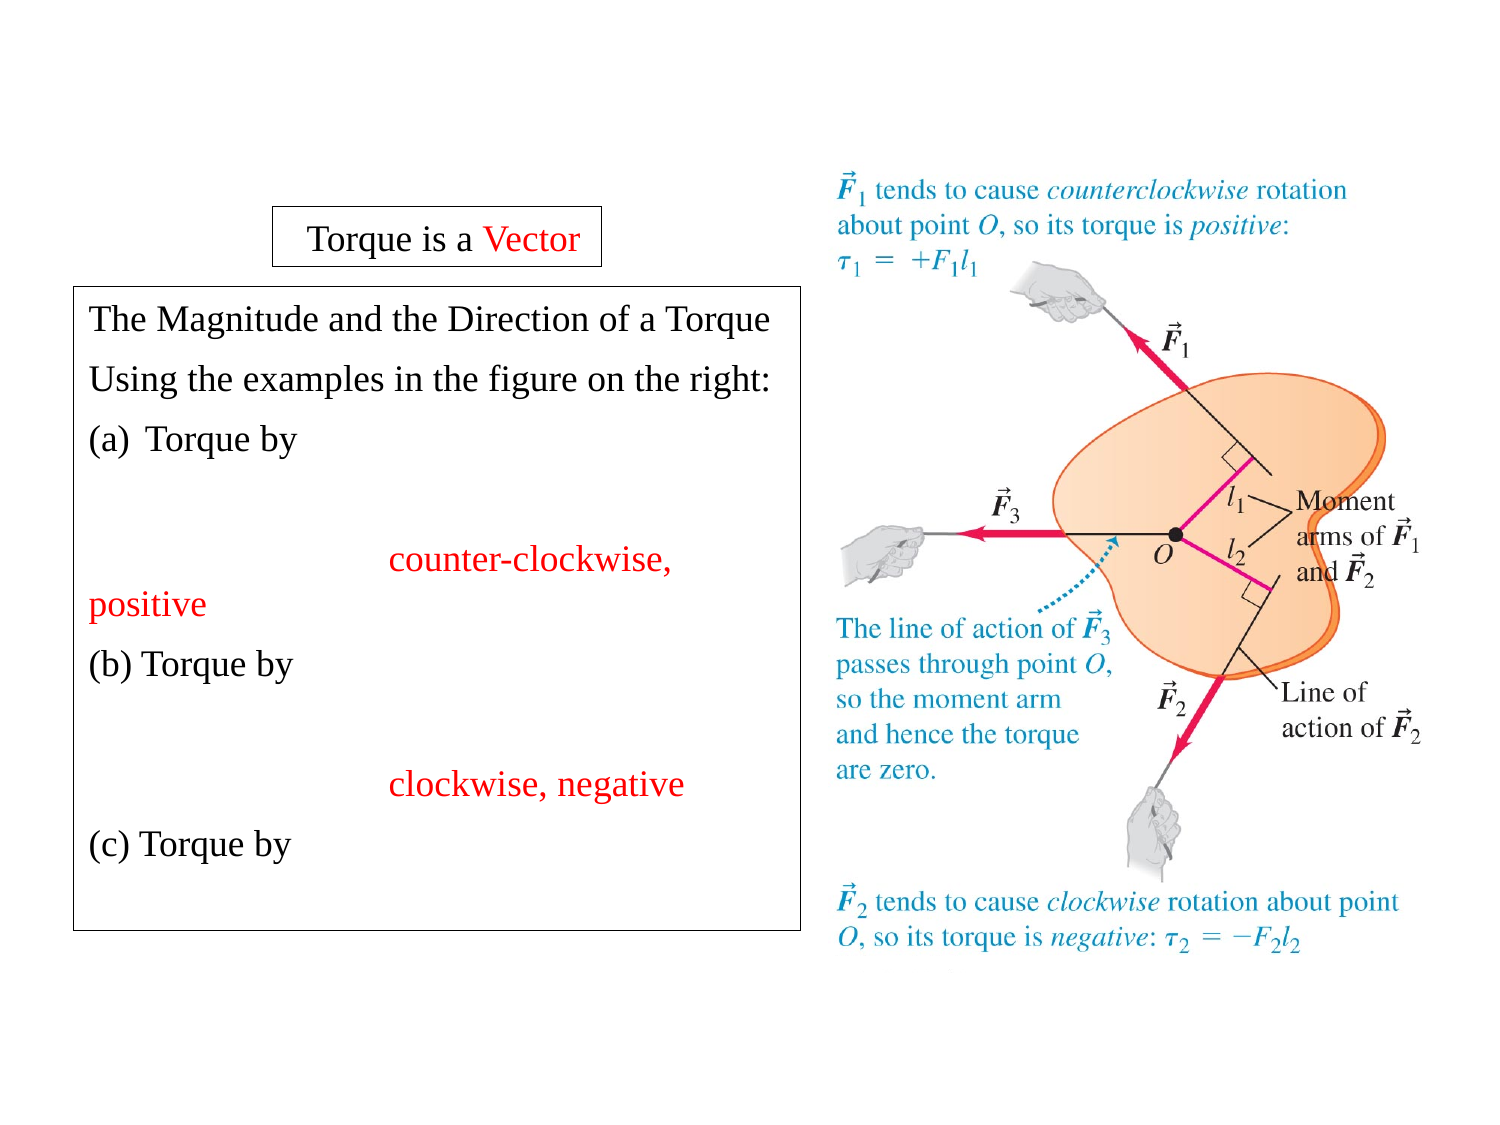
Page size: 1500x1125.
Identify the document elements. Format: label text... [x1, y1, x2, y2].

text_box Torque is a Vector [272, 206, 602, 267]
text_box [827, 162, 1428, 979]
